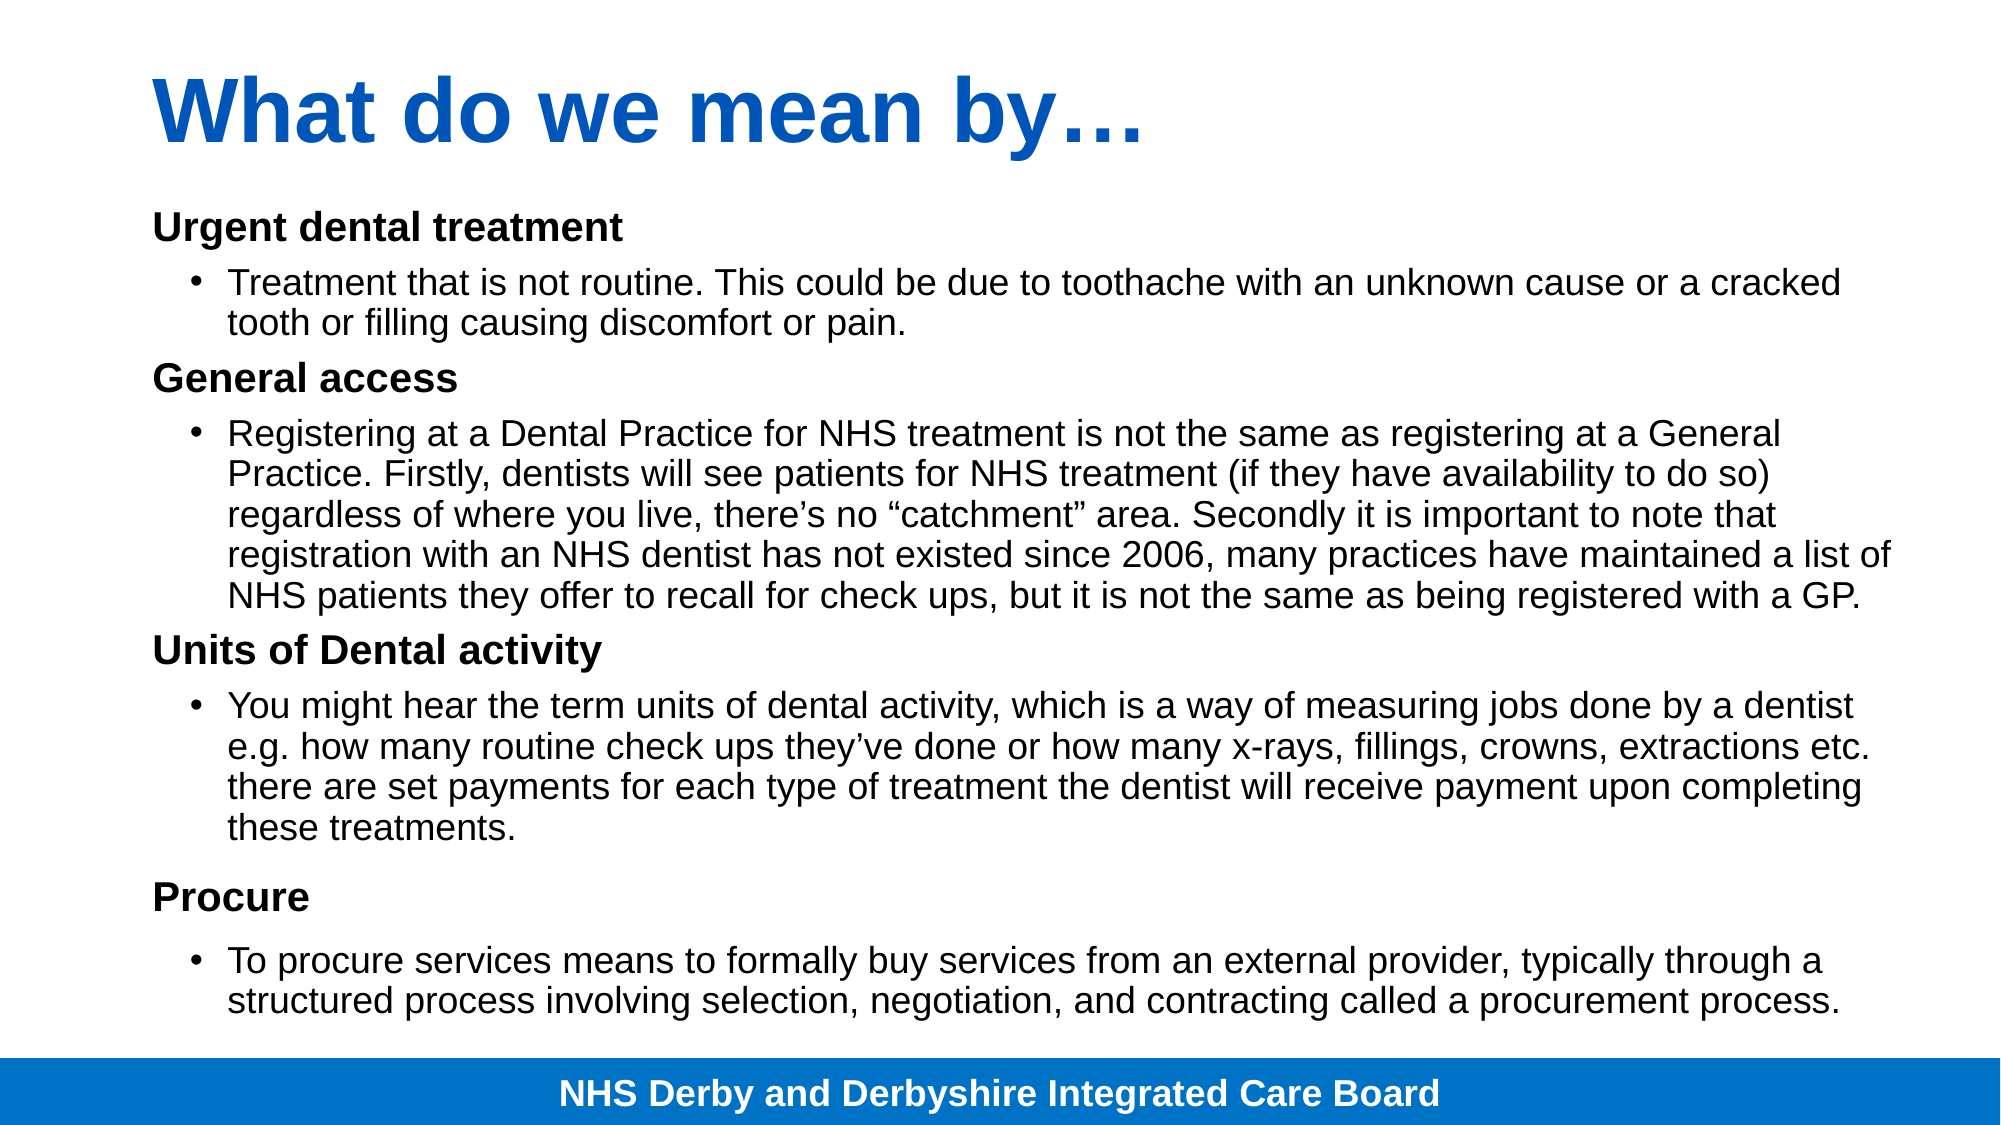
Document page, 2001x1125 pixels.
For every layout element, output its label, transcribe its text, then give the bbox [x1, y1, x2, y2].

title What do we mean by… [137, 49, 1863, 176]
list Urgent dental treatment Treatment that is not routine. This could be due to toothache with an unknown cause or a cracked tooth or filling causing discomfort or pain. General access Registering at a Dental Practice for NHS treatment is not the same as registering at a General Practice. Firstly, dentists will see patients for NHS treatment (if they have availability to do so) regardless of where you live, there’s no “catchment” area. Secondly it is important to note that registration with an NHS dentist has not existed since 2006, many practices have maintained a list of NHS patients they offer to recall for check ups, but it is not the same as being registered with a GP. Units of Dental activity You might hear the term units of dental activity, which is a way of measuring jobs done by a dentist e.g. how many routine check ups they’ve done or how many x-rays, fillings, crowns, extractions etc. there are set payments for each type of treatment the dentist will receive payment upon completing these treatments. Procure To procure services means to formally buy services from an external provider, typically through a structured process involving selection, negotiation, and contracting called a procurement process. [137, 197, 1939, 1047]
